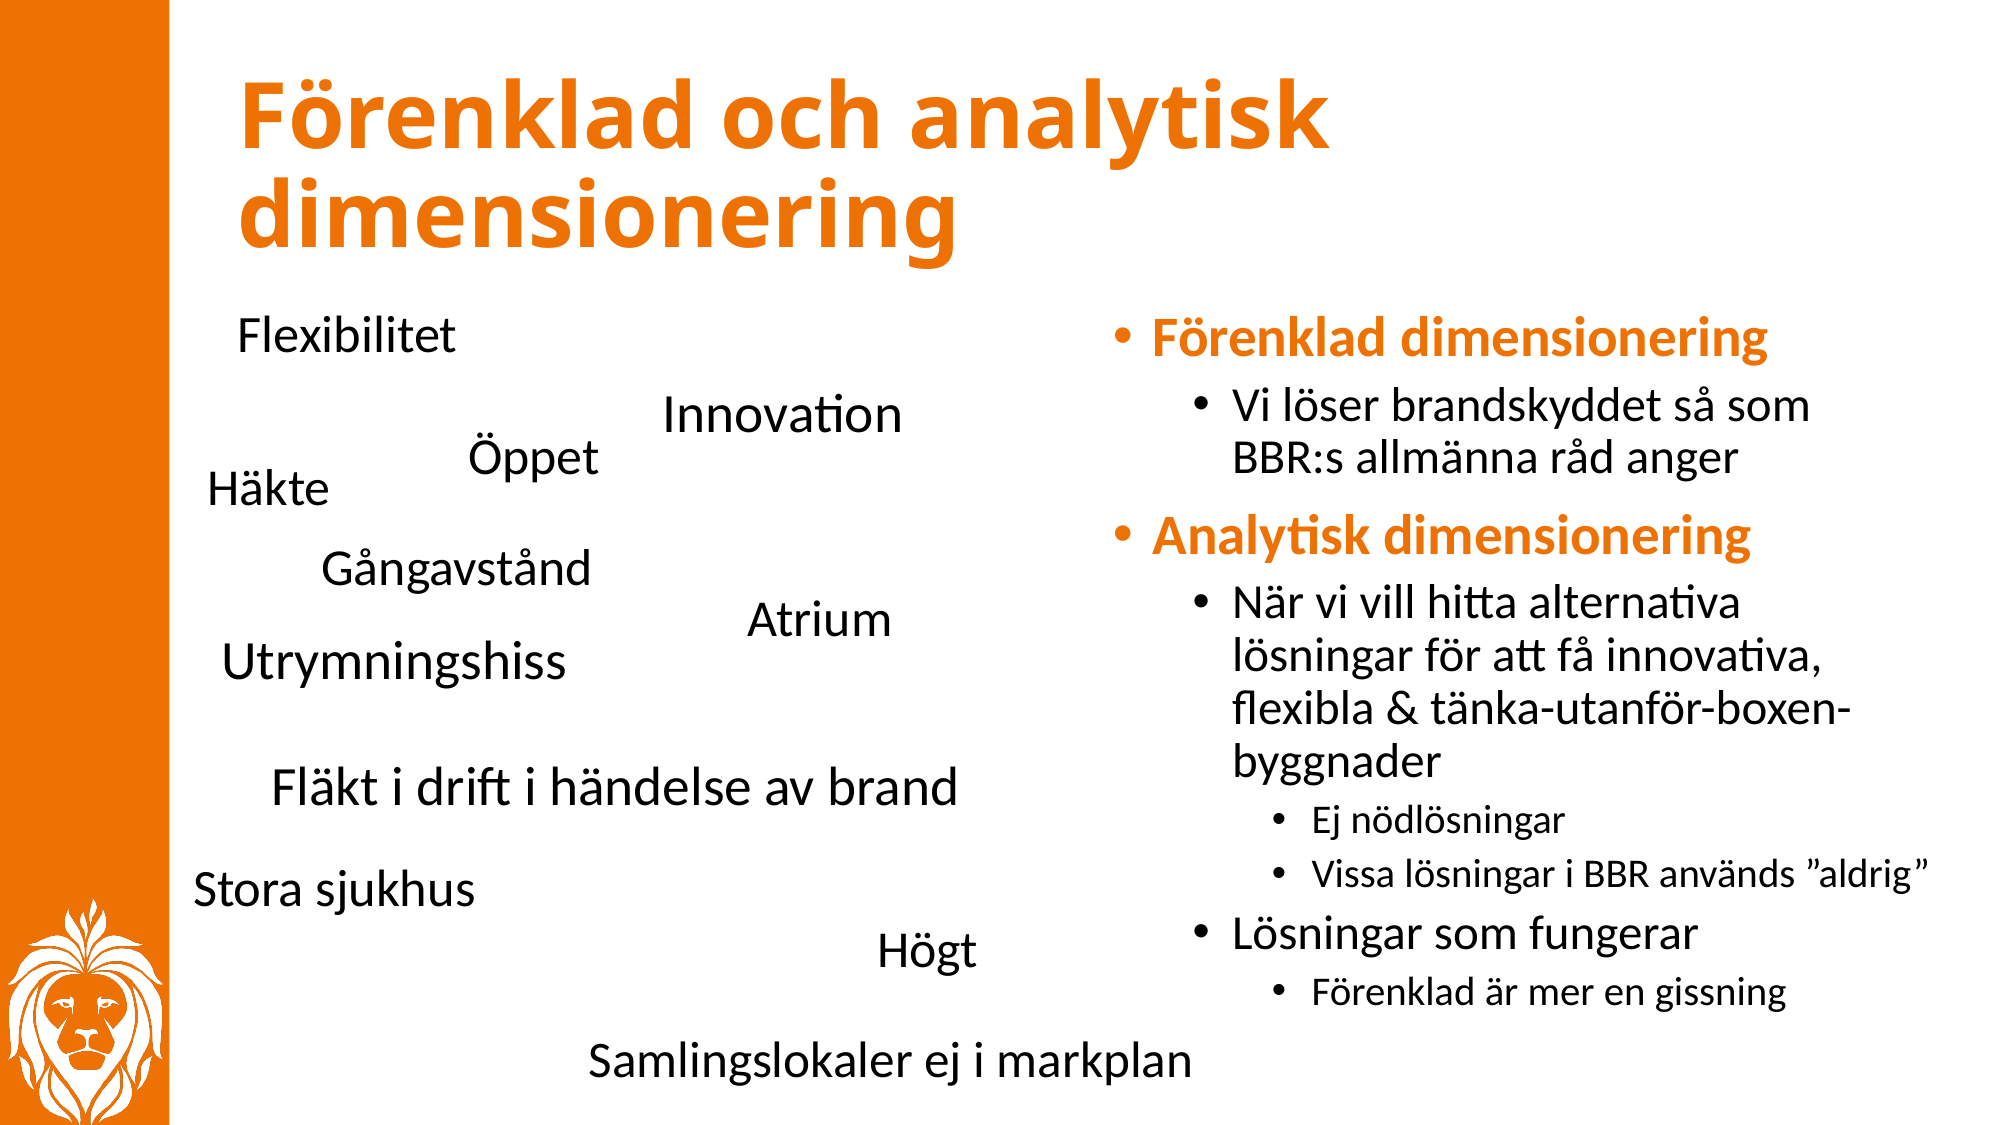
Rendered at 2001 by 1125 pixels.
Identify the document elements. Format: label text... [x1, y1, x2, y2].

text_box Utrymningshiss [206, 624, 586, 700]
text_box Samlingslokaler ej i markplan [573, 1025, 1271, 1108]
title Förenklad och analytisk dimensionering [222, 59, 1948, 278]
text_box Atrium [732, 580, 951, 657]
list Flexibilitet [222, 299, 514, 371]
text_box Gångavstånd [306, 529, 667, 606]
text_box Stora sjukhus [178, 853, 534, 926]
list Förenklad dimensionering Vi löser brandskyddet så som BBR:s allmänna råd anger Analytisk dimensionering När vi vill hitta alternativa lösningar för att få innovativa, flexibla & tänka-utanför-boxen-byggnader Ej nödlösningar Vissa lösningar i BBR används ”aldrig” Lösningar som fungerar Förenklad är mer en gissning [1098, 299, 1948, 1066]
text_box Öppet [453, 419, 667, 495]
text_box Häkte [192, 449, 406, 526]
text_box Innovation [648, 376, 923, 453]
text_box Fläkt i drift i händelse av brand [256, 750, 1000, 826]
text_box Högt [862, 911, 1031, 987]
